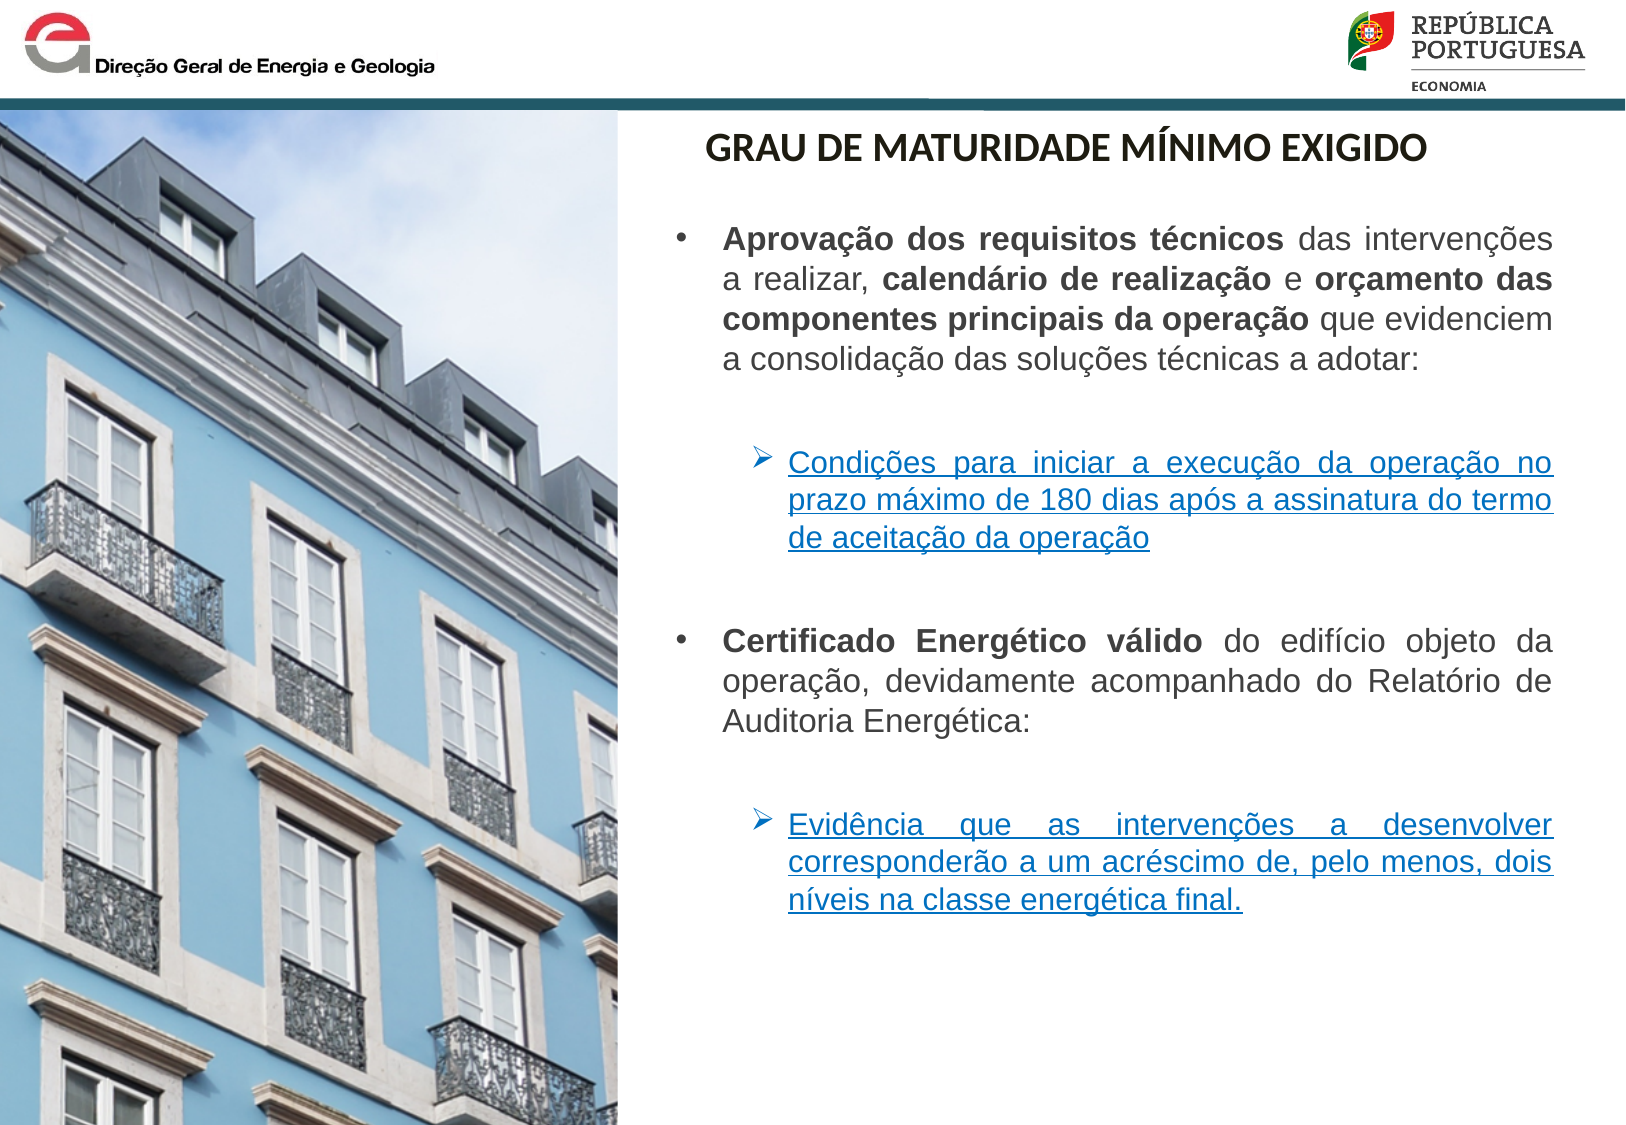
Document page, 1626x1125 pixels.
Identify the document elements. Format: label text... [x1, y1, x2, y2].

text_box Aprovação dos requisitos técnicos das intervenções a realizar, calendário de realização e orçamento das componentes principais da operação que evidenciem a consolidação das soluções técnicas a adotar: Condições para iniciar a execução da operação no prazo máximo de 180 dias após a assinatura do termo de aceitação da operação Certificado Energético válido do edifício objeto da operação, devidamente acompanhado do Relatório de Auditoria Energética: Evidência que as intervenções a desenvolver corresponderão a um acréscimo de, pelo menos, dois níveis na classe energética final. [646, 210, 1569, 924]
picture [0, 109, 619, 1125]
picture [21, 10, 438, 79]
picture [1324, 0, 1609, 118]
text_box Grau de Maturidade mínimo exigido [690, 112, 1569, 178]
